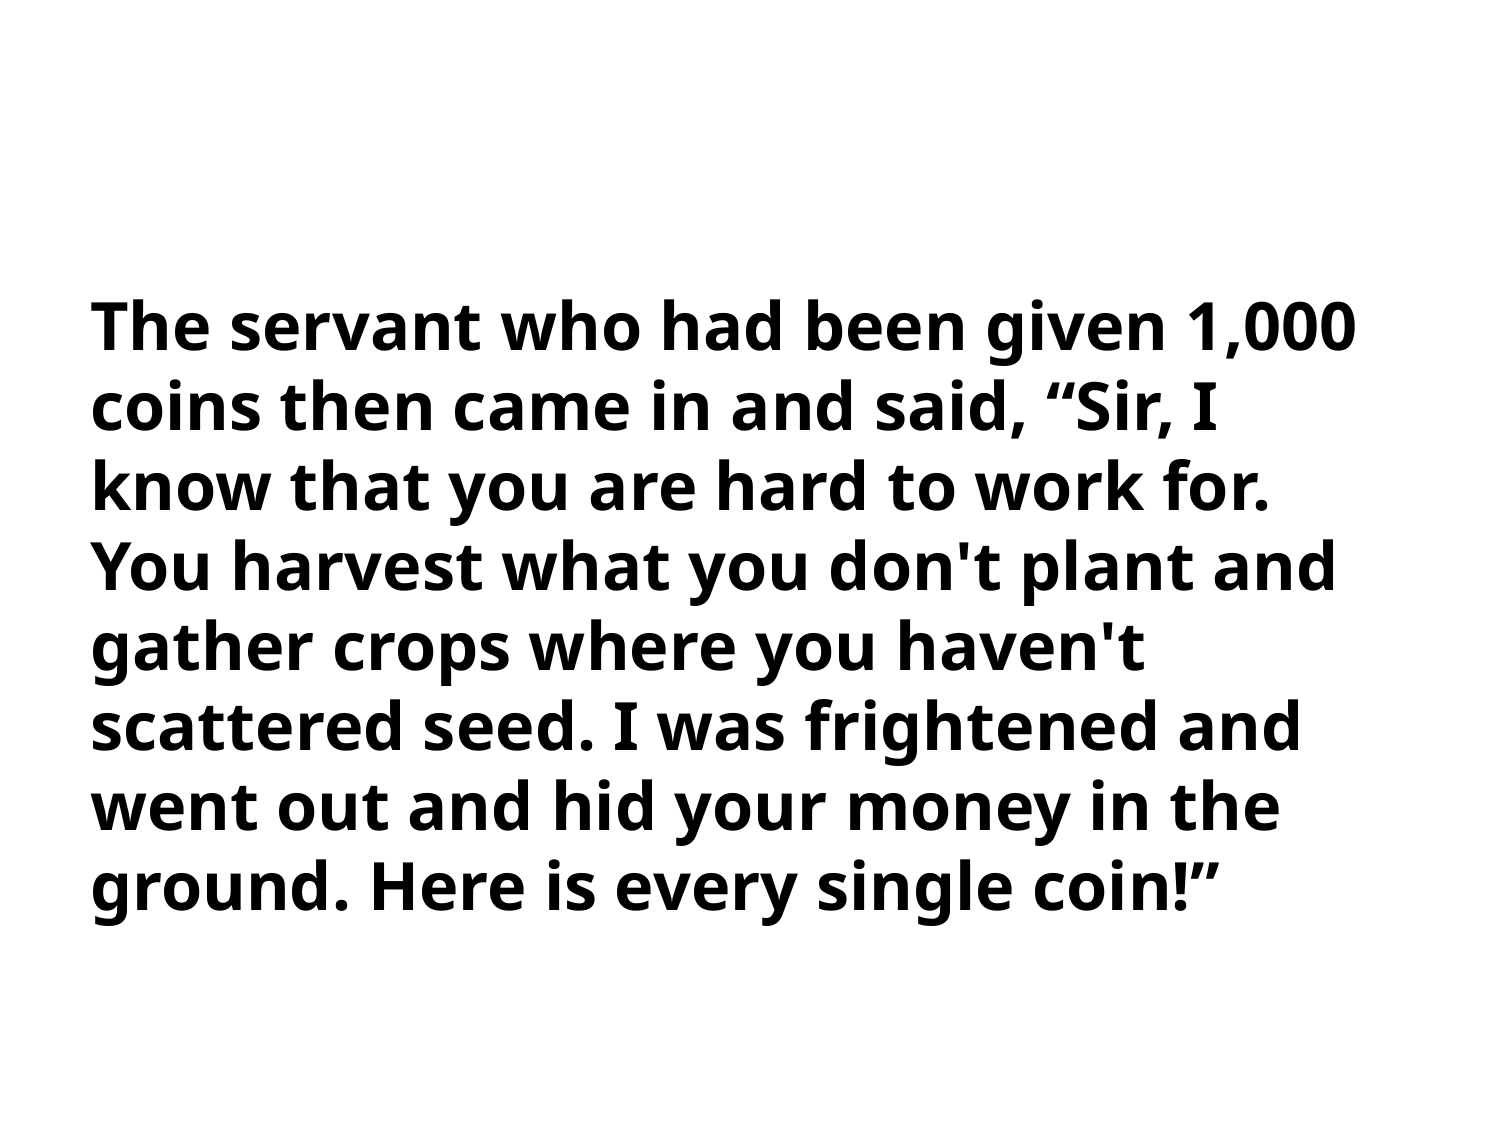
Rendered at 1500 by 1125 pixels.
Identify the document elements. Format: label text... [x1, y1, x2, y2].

title The servant who had been given 1,000 coins then came in and said, “Sir, I know that you are hard to work for. You harvest what you don't plant and gather crops where you haven't scattered seed. I was frightened and went out and hid your money in the ground. Here is every single coin!” [74, 44, 1426, 1083]
